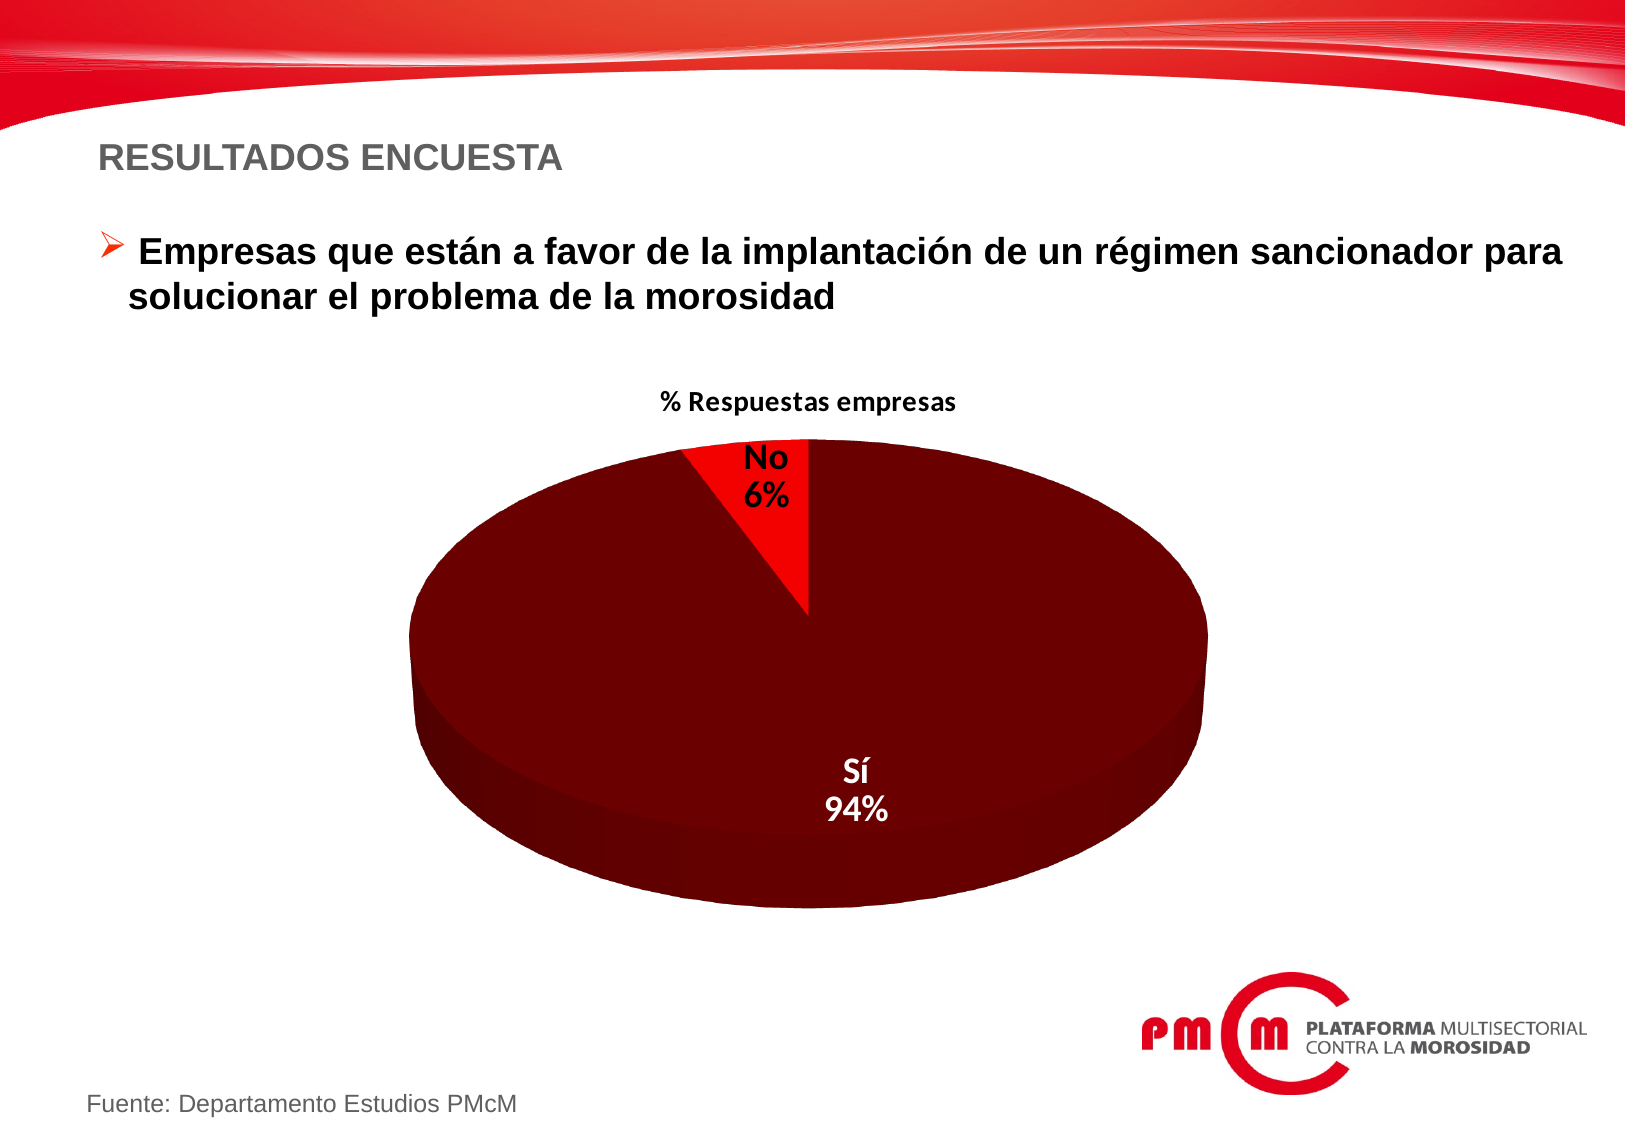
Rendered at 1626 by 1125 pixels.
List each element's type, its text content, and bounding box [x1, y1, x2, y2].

picture [1142, 972, 1587, 1095]
text_box Fuente: Departamento Estudios PMcM [71, 1080, 534, 1125]
text_box RESULTADOS ENCUESTA [83, 125, 1223, 186]
picture [0, 0, 1625, 141]
chart [210, 361, 1407, 920]
text_box Empresas que están a favor de la implantación de un régimen sancionador para solucionar el problema de la morosidad [83, 219, 1581, 325]
